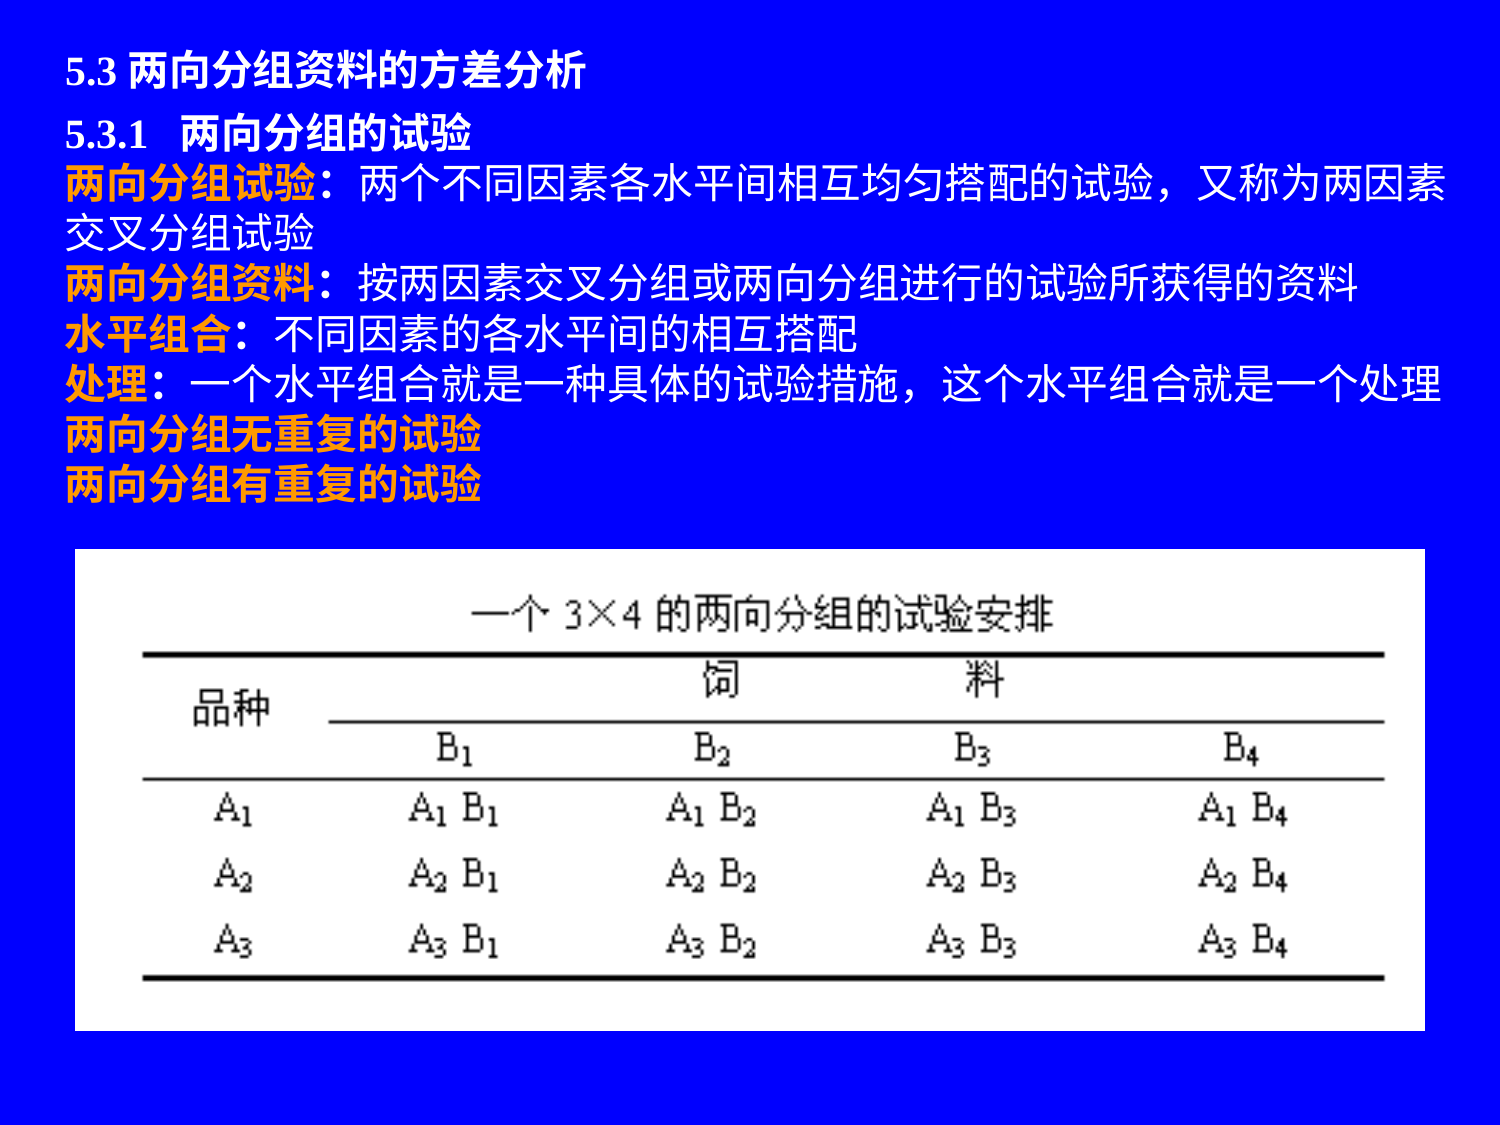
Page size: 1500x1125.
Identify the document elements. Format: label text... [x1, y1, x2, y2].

picture [74, 549, 1426, 1031]
text_box 5.3.1 两向分组的试验 两向分组试验：两个不同因素各水平间相互均匀搭配的试验，又称为两因素交叉分组试验 两向分组资料：按两因素交叉分组或两向分组进行的试验所获得的资料 水平组合：不同因素的各水平间的相互搭配 处理：一个水平组合就是一种具体的试验措施，这个水平组合就是一个处理 两向分组无重复的试验 两向分组有重复的试验 [49, 99, 1463, 515]
title 5.3两向分组资料的方差分析 [49, 37, 1326, 99]
